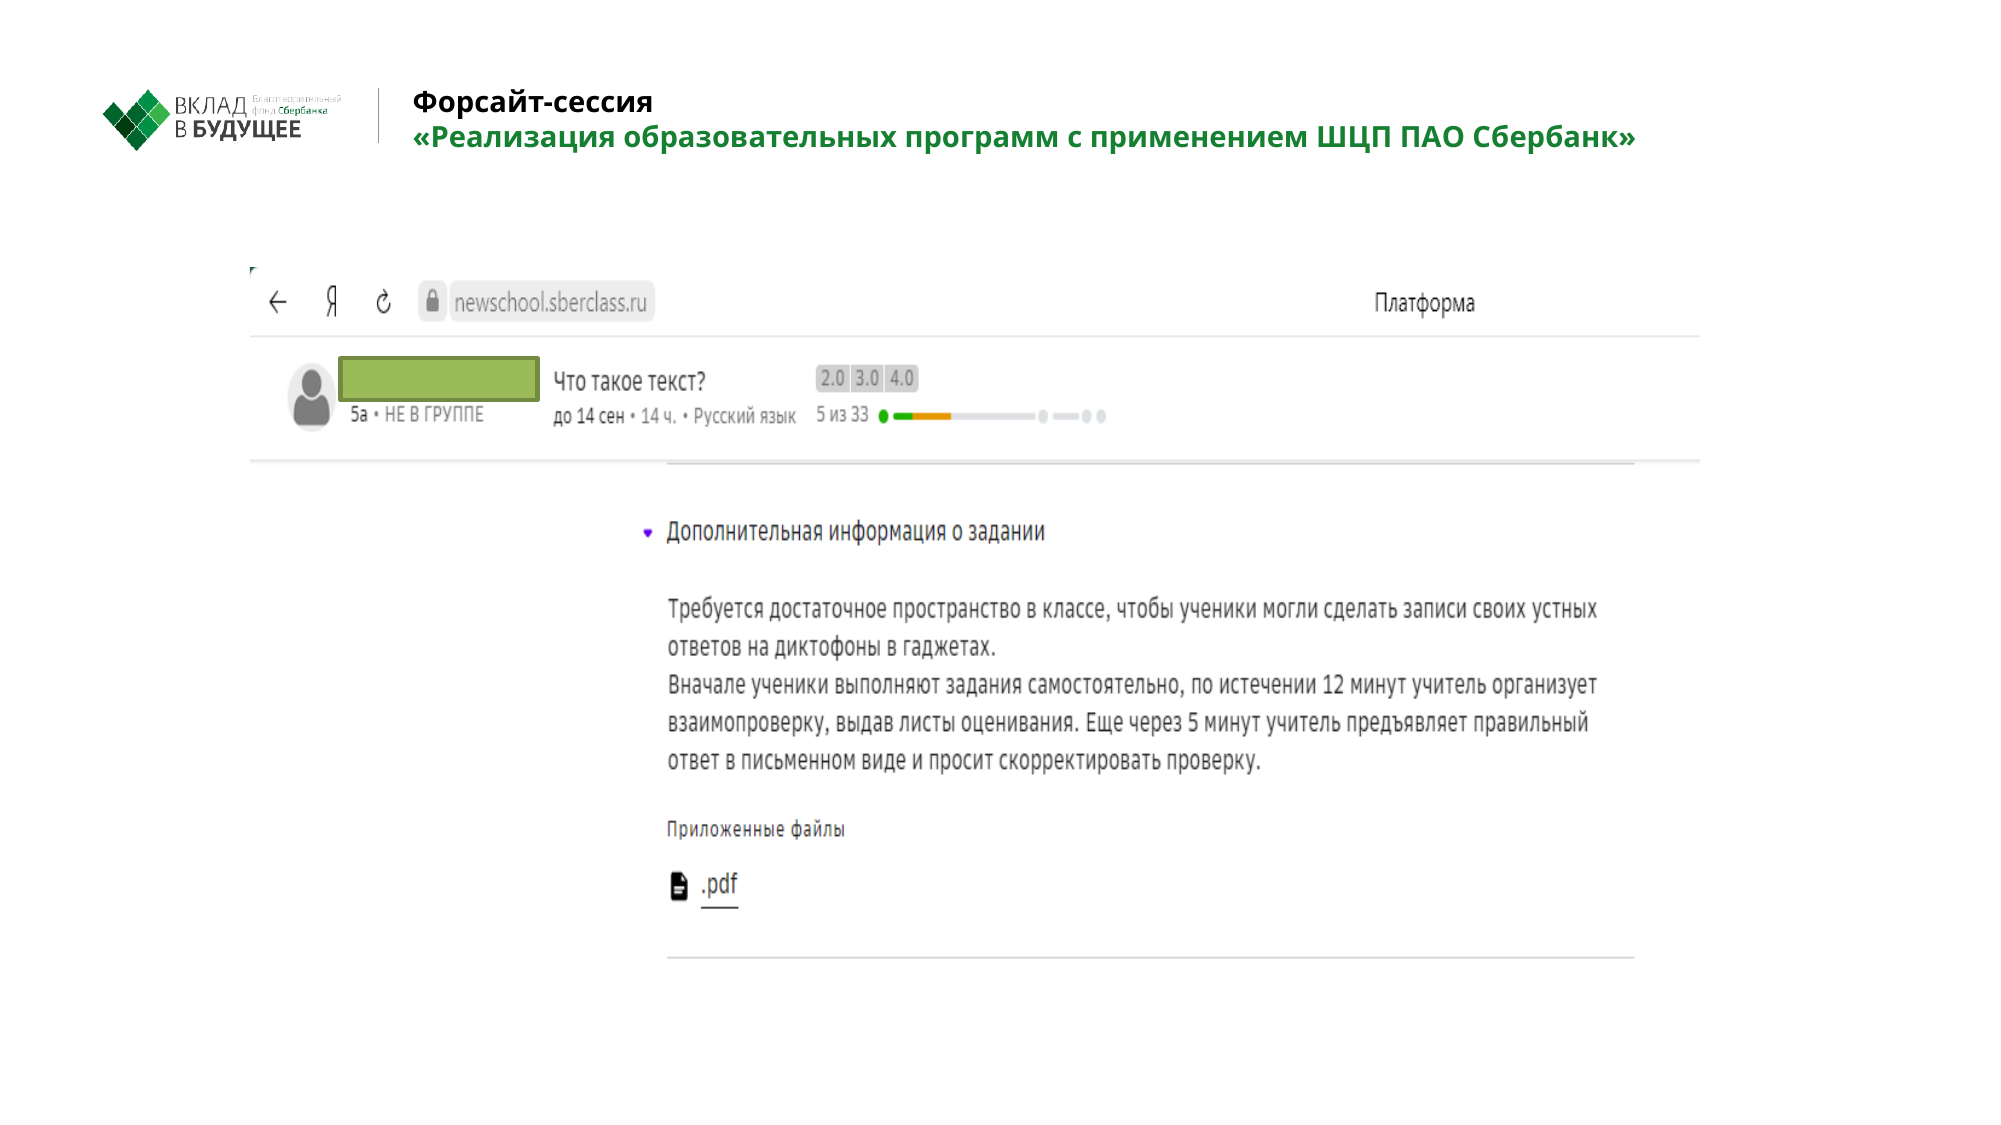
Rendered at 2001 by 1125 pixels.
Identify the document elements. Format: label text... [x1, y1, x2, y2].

title Форсайт-сессия «Реализация образовательных программ с применением ШЦП ПАО Сбербанк» [412, 83, 2000, 154]
picture [102, 89, 341, 151]
picture [249, 267, 1701, 991]
